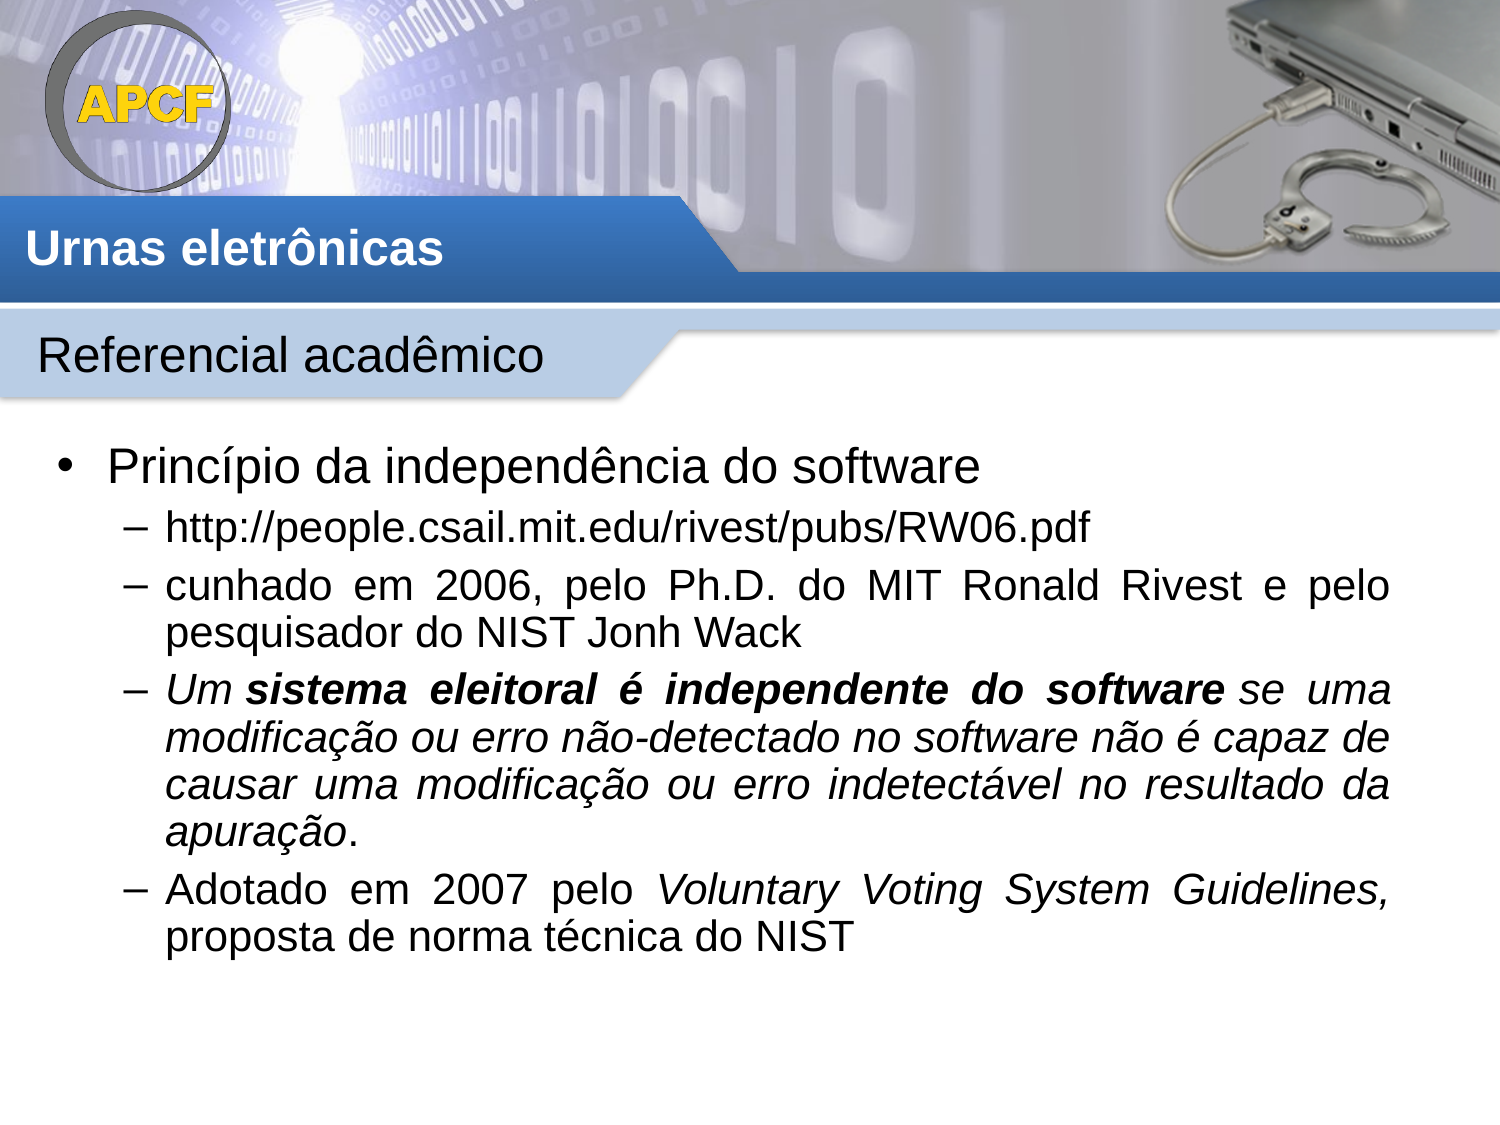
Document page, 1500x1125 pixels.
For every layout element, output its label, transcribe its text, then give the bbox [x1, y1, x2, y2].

picture [0, 0, 1500, 275]
list Referencial acadêmico [28, 313, 609, 398]
list Urnas eletrônicas [17, 207, 727, 292]
text_box Princípio da independência do software http://people.csail.mit.edu/rivest/pubs/RW06.pdf cunhado em 2006, pelo Ph.D. do MIT Ronald Rivest e pelo pesquisador do NIST Jonh Wack Um sistema eleitoral é independente do software se uma modificação ou erro não-detectado no software não é capaz de causar uma modificação ou erro indetectável no resultado da apuração. Adotado em 2007 pelo Voluntary Voting System Guidelines, proposta de norma técnica do NIST [49, 432, 1400, 1029]
